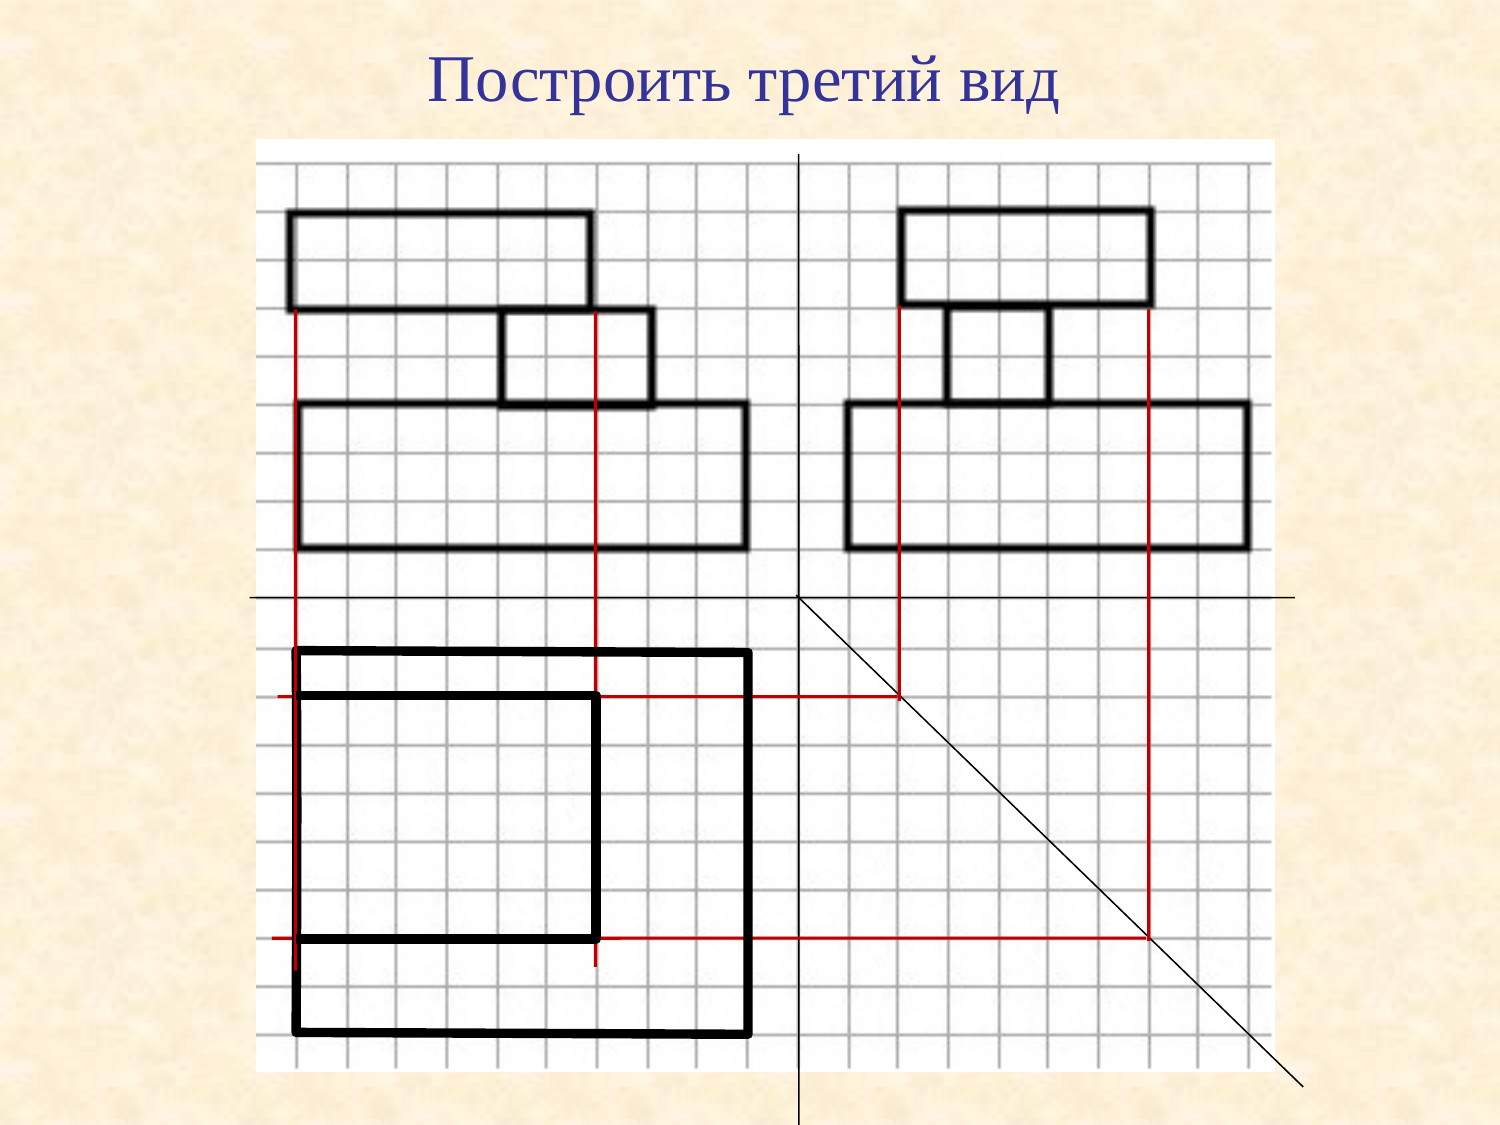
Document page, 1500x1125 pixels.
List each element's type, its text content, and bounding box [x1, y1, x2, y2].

picture [0, 0, 1500, 1125]
text_box Построить третий вид [152, 27, 1337, 122]
